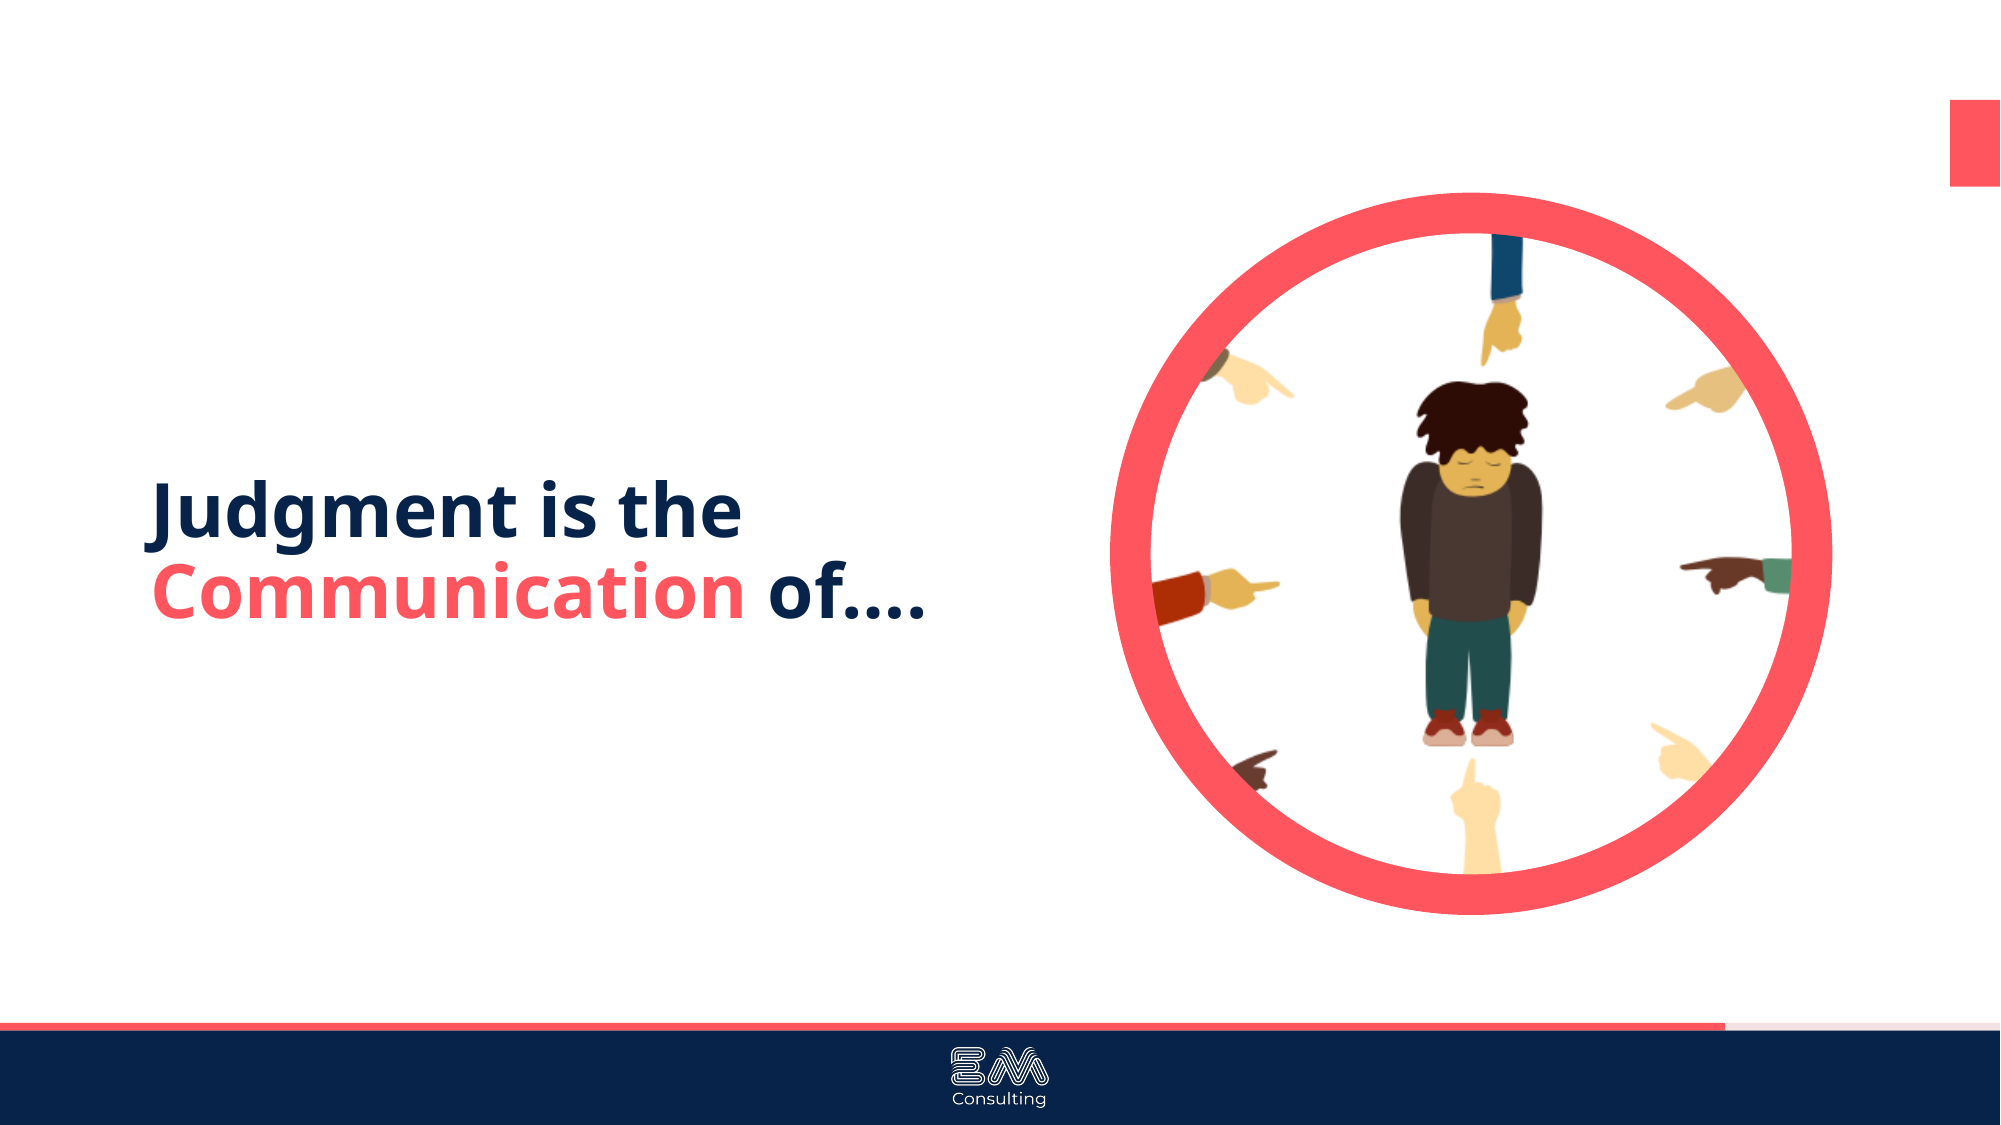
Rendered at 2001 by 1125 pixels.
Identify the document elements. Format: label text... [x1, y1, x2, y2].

title Judgment is the Communication of…. [135, 368, 970, 740]
text_box [1792, 385, 1834, 722]
picture [951, 1047, 1049, 1108]
text_box [1303, 875, 1639, 917]
text_box [1109, 386, 1150, 722]
text_box [1303, 191, 1640, 233]
picture [1150, 233, 1792, 875]
